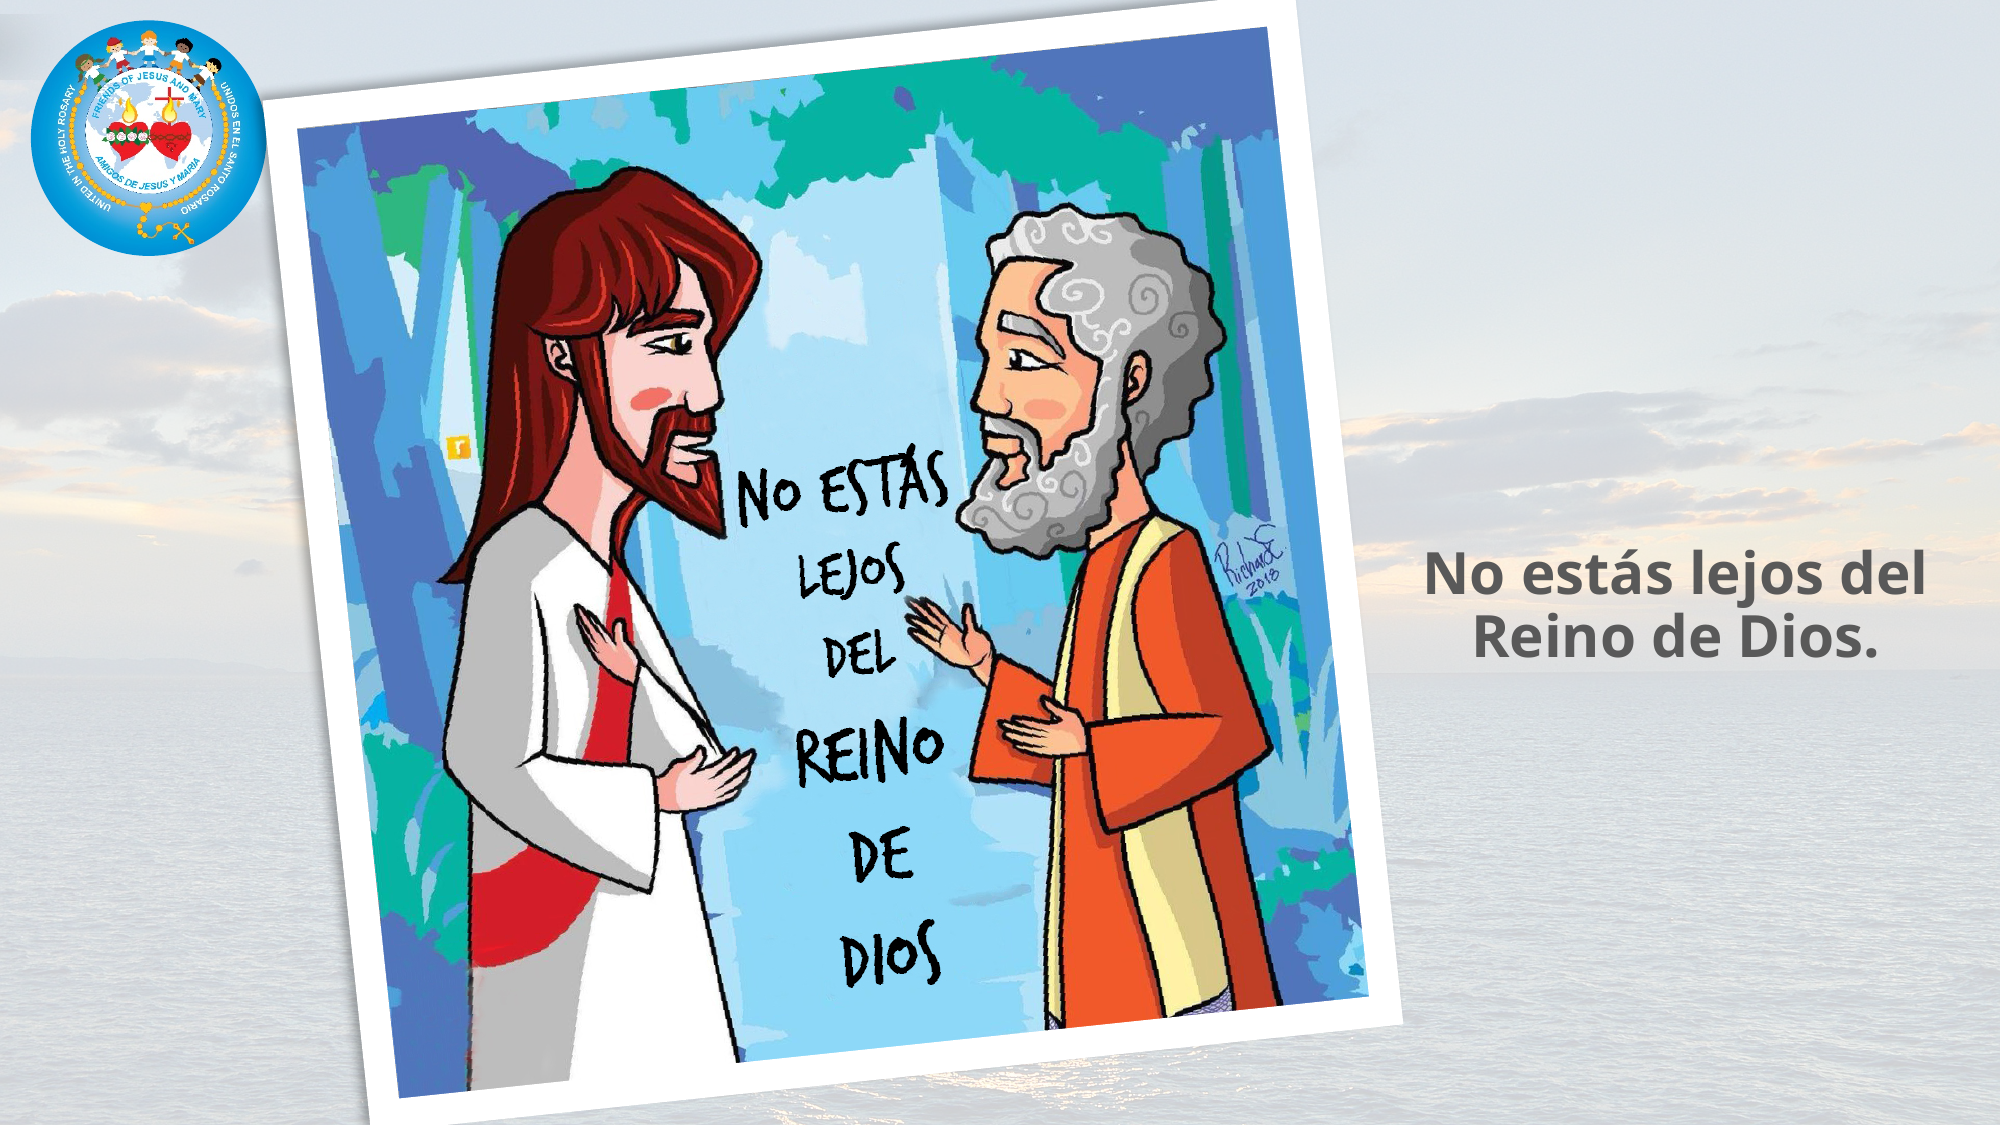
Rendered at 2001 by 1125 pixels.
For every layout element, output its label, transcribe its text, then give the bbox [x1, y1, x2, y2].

list No estás lejos del Reino de Dios. [1353, 536, 2000, 769]
picture [298, 27, 1368, 1098]
picture [55, 30, 242, 244]
